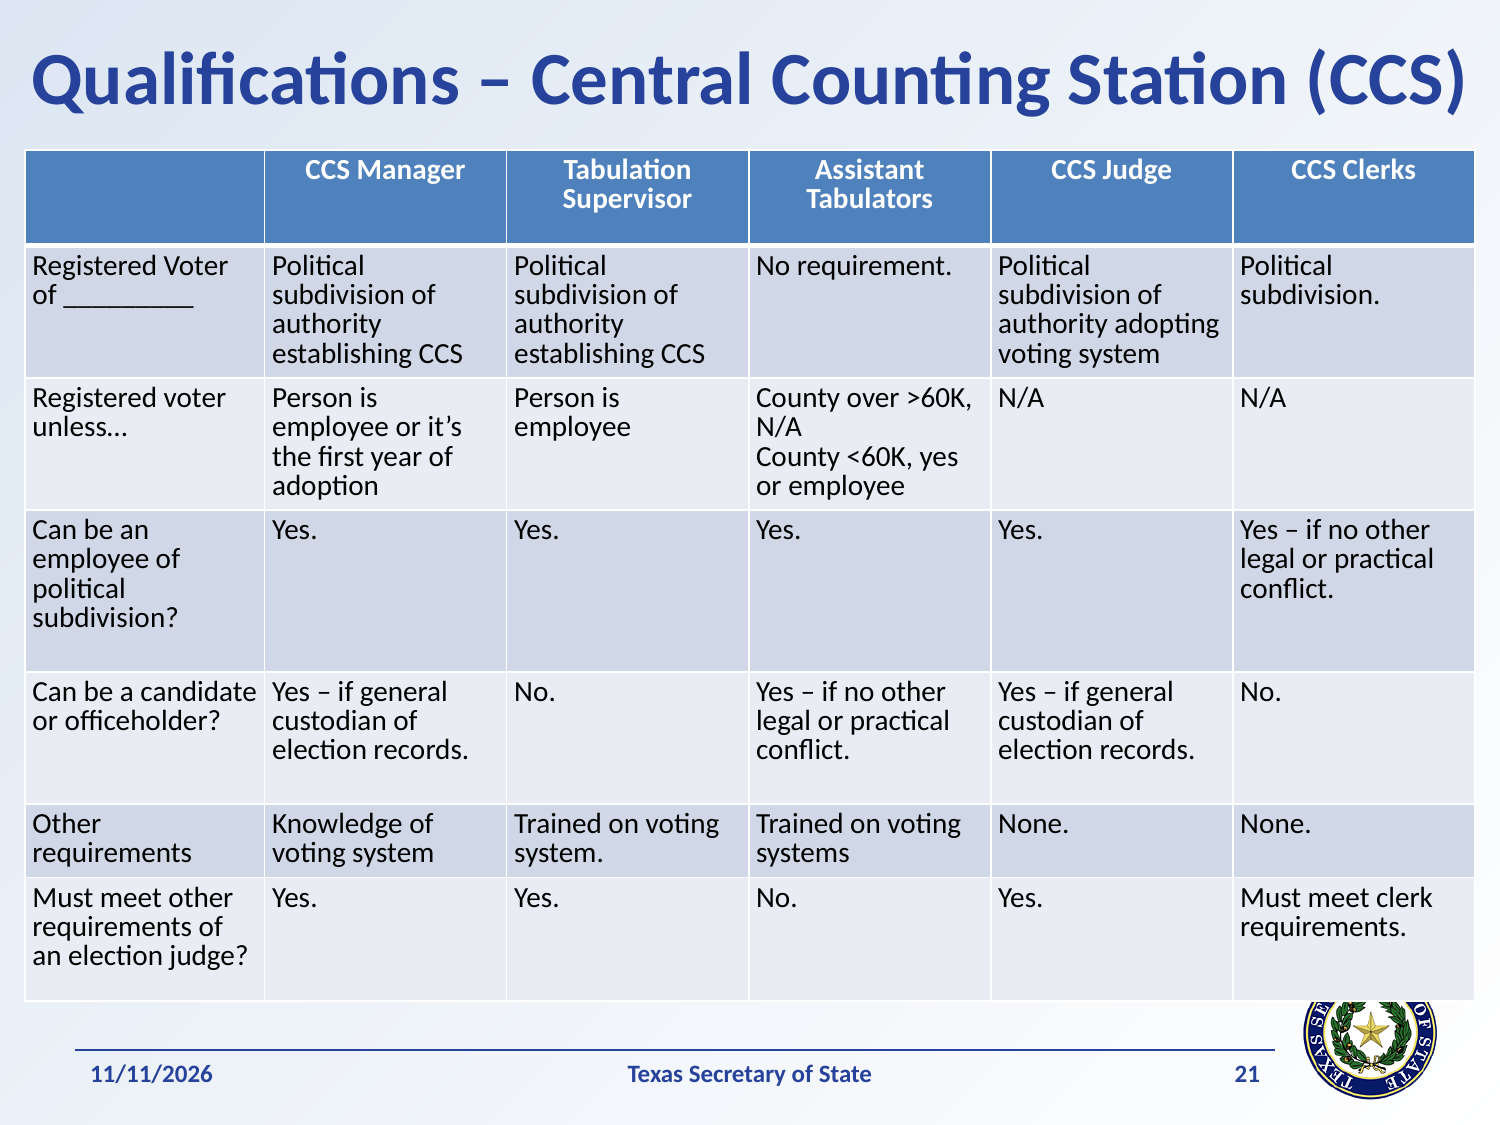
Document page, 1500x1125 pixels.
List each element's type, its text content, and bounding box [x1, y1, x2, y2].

table_cell None. [992, 805, 1232, 877]
table_cell Yes. [992, 511, 1232, 671]
table_cell Must meet other requirements of an election judge? [26, 878, 264, 1000]
table_cell N/A [1234, 379, 1474, 509]
table_cell Political subdivision of authority establishing CCS [265, 248, 506, 377]
table_cell Political subdivision. [1234, 248, 1474, 377]
table_cell Yes. [265, 511, 506, 671]
table_cell Other requirements [26, 805, 264, 877]
table_cell Person is employee or it’s the first year of adoption [265, 379, 506, 509]
slide_number 21 [1100, 1042, 1275, 1103]
picture [1299, 1002, 1441, 1103]
table_header CCS Judge [992, 151, 1232, 243]
table_cell Yes – if general custodian of election records. [992, 673, 1232, 803]
table_header Assistant Tabulators [750, 151, 990, 243]
table_cell Yes – if no other legal or practical conflict. [750, 673, 990, 803]
table_header [26, 151, 264, 243]
table_header Tabulation Supervisor [507, 151, 748, 243]
table_cell No requirement. [750, 248, 990, 377]
table_cell No. [507, 673, 748, 803]
table_cell Yes. [507, 511, 748, 671]
table_cell No. [750, 878, 990, 1000]
table_cell N/A [992, 379, 1232, 509]
table_cell Can be a candidate or officeholder? [26, 673, 264, 803]
table_cell No. [1234, 673, 1474, 803]
title Qualifications – Central Counting Station (CCS) [0, 12, 1500, 138]
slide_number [75, 1042, 425, 1103]
table_cell Trained on voting system. [507, 805, 748, 877]
table_cell Yes. [992, 878, 1232, 1000]
table_cell Registered voter unless… [26, 379, 264, 509]
table_cell Must meet clerk requirements. [1234, 878, 1474, 1000]
table_header CCS Clerks [1234, 151, 1474, 243]
table_cell Yes. [750, 511, 990, 671]
table_cell Can be an employee of political subdivision? [26, 511, 264, 671]
table_cell Yes. [507, 878, 748, 1000]
table_cell County over >60K, N/A County <60K, yes or employee [750, 379, 990, 509]
table_header CCS Manager [265, 151, 506, 243]
table_cell None. [1234, 805, 1474, 877]
table_cell Person is employee [507, 379, 748, 509]
table_cell Yes. [265, 878, 506, 1000]
table_cell Political subdivision of authority establishing CCS [507, 248, 748, 377]
table_cell Knowledge of voting system [265, 805, 506, 877]
table_cell Trained on voting systems [750, 805, 990, 877]
table_cell Yes – if general custodian of election records. [265, 673, 506, 803]
footer Texas Secretary of State [512, 1042, 988, 1103]
table_cell Political subdivision of authority adopting voting system [992, 248, 1232, 377]
table_cell Registered Voter of _________ [26, 248, 264, 377]
table_cell Yes – if no other legal or practical conflict. [1234, 511, 1474, 671]
